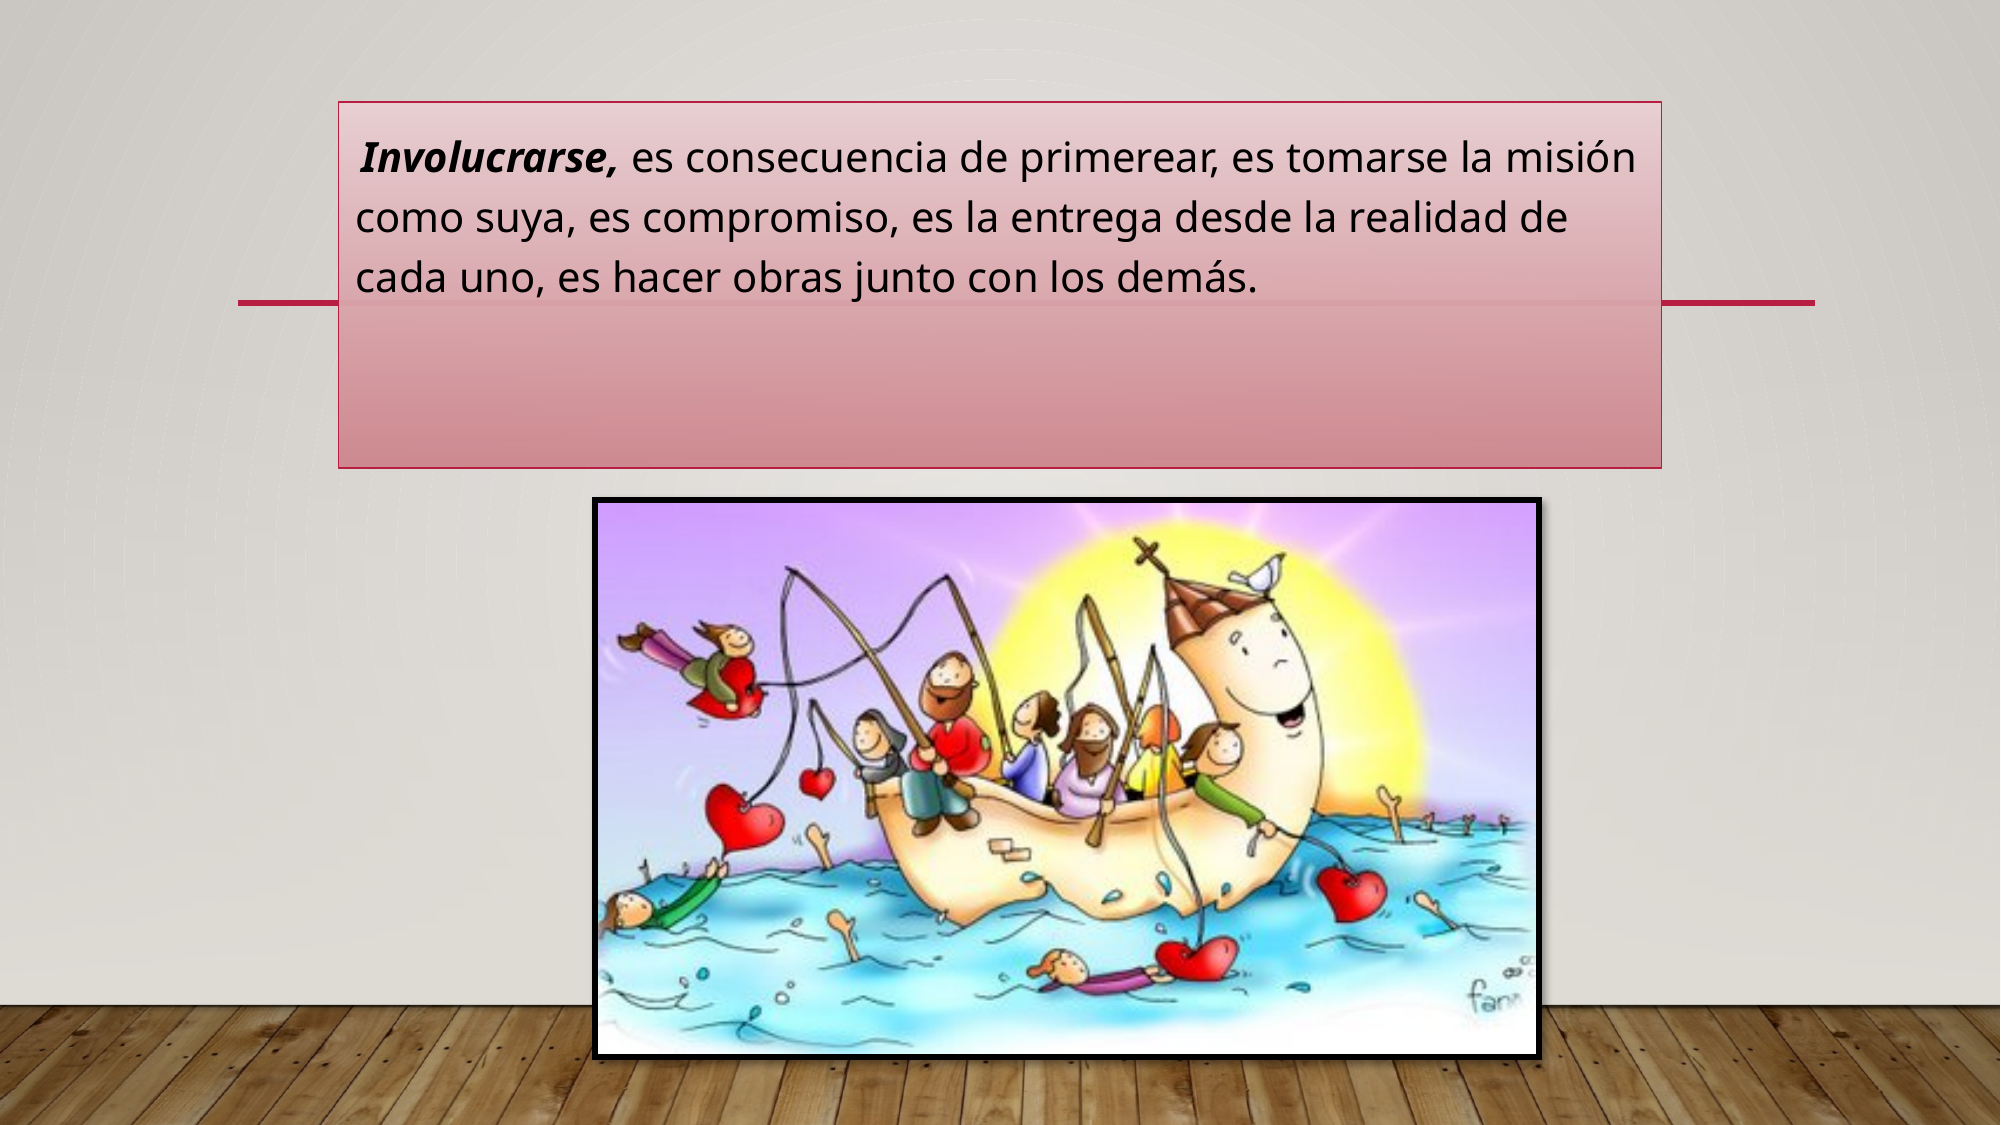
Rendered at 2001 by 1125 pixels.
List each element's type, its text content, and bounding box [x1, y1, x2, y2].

text_box [338, 101, 1662, 469]
list Involucrarse, es consecuencia de primerear, es tomarse la misión como suya, es compromiso, es la entrega desde la realidad de cada uno, es hacer obras junto con los demás. [303, 113, 1654, 480]
picture [0, 1005, 2000, 1125]
picture [598, 503, 1536, 1055]
